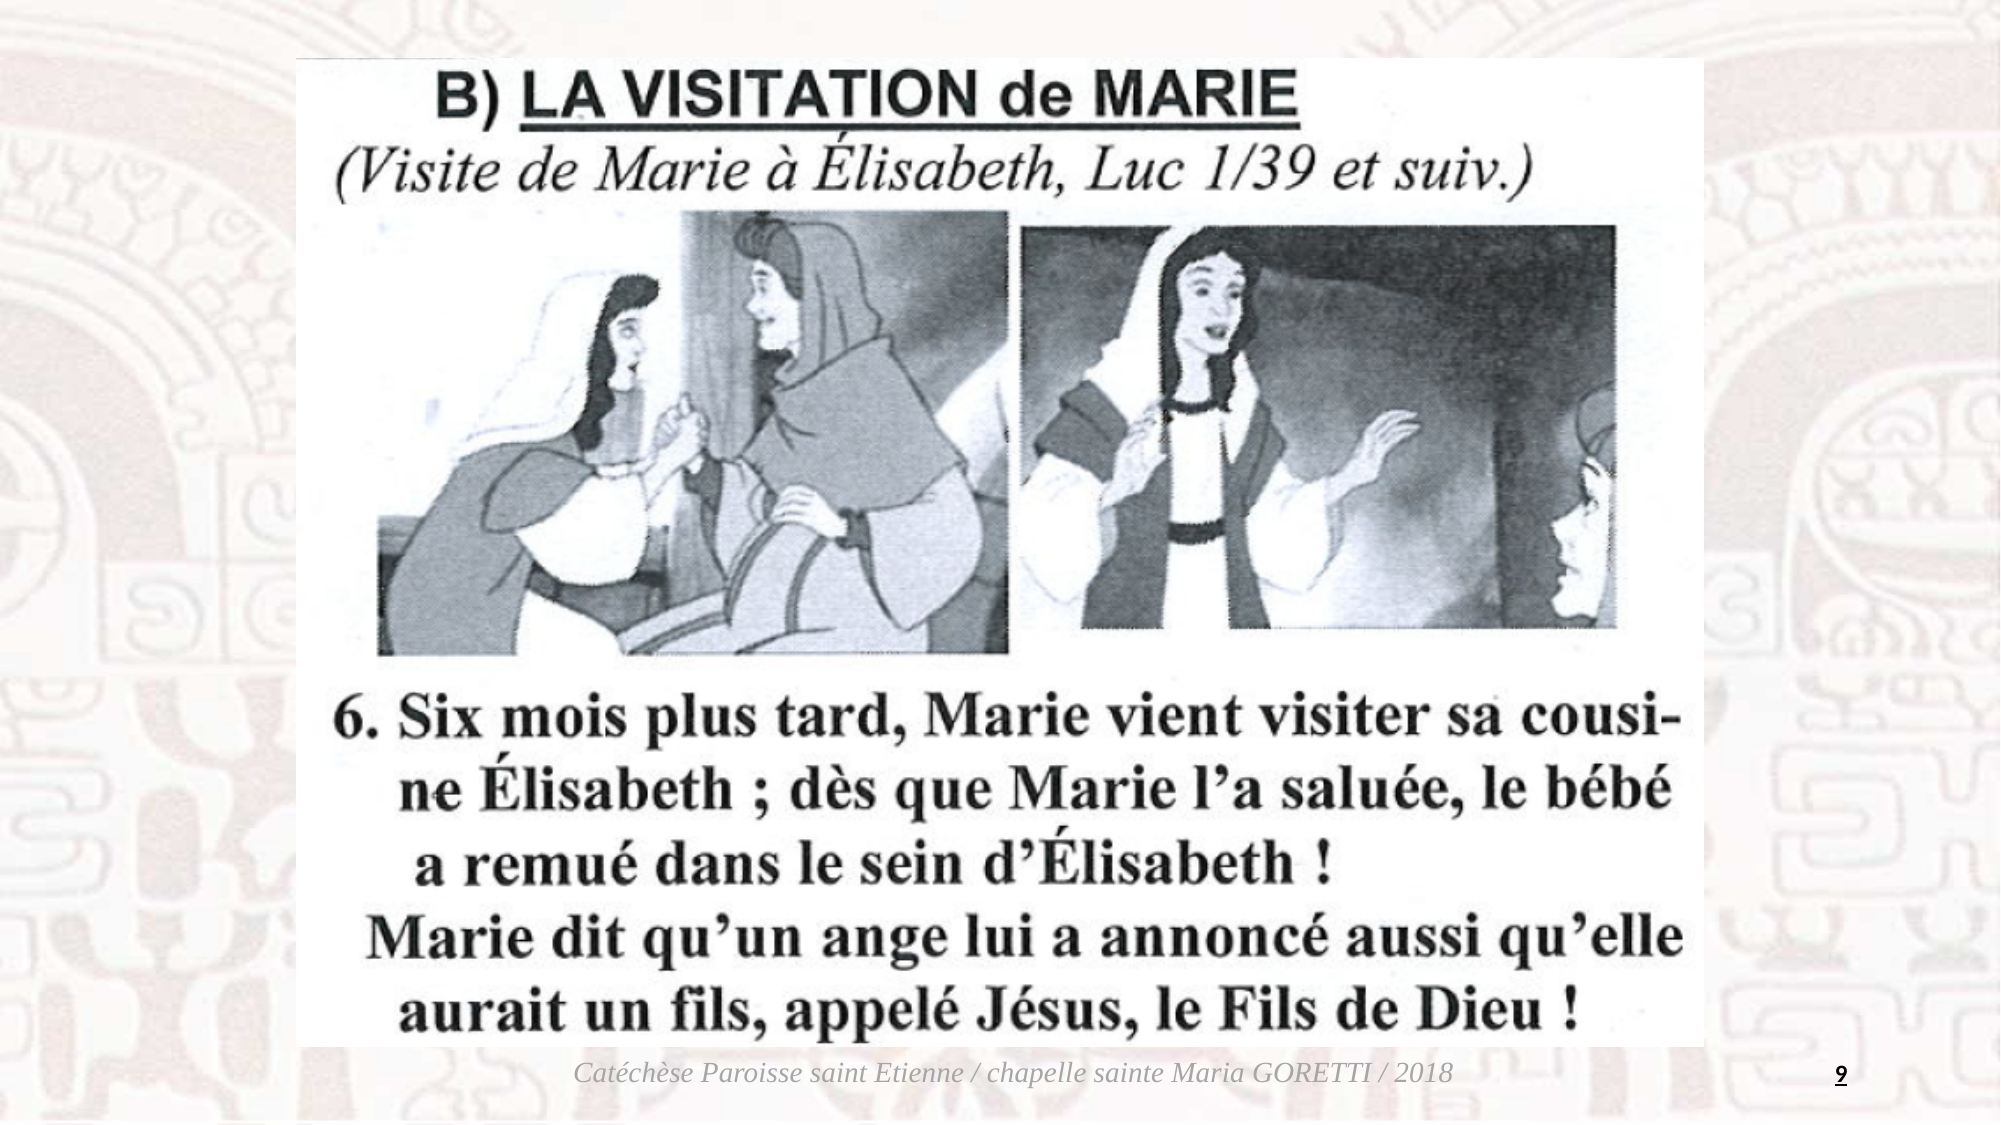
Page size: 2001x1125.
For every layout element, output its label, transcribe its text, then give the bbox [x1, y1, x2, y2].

picture [0, 0, 2001, 1125]
slide_number 9 [1412, 1042, 1863, 1103]
text_box Catéchèse Paroisse saint Etienne / chapelle sainte Maria GORETTI / 2018 [558, 1047, 1412, 1096]
